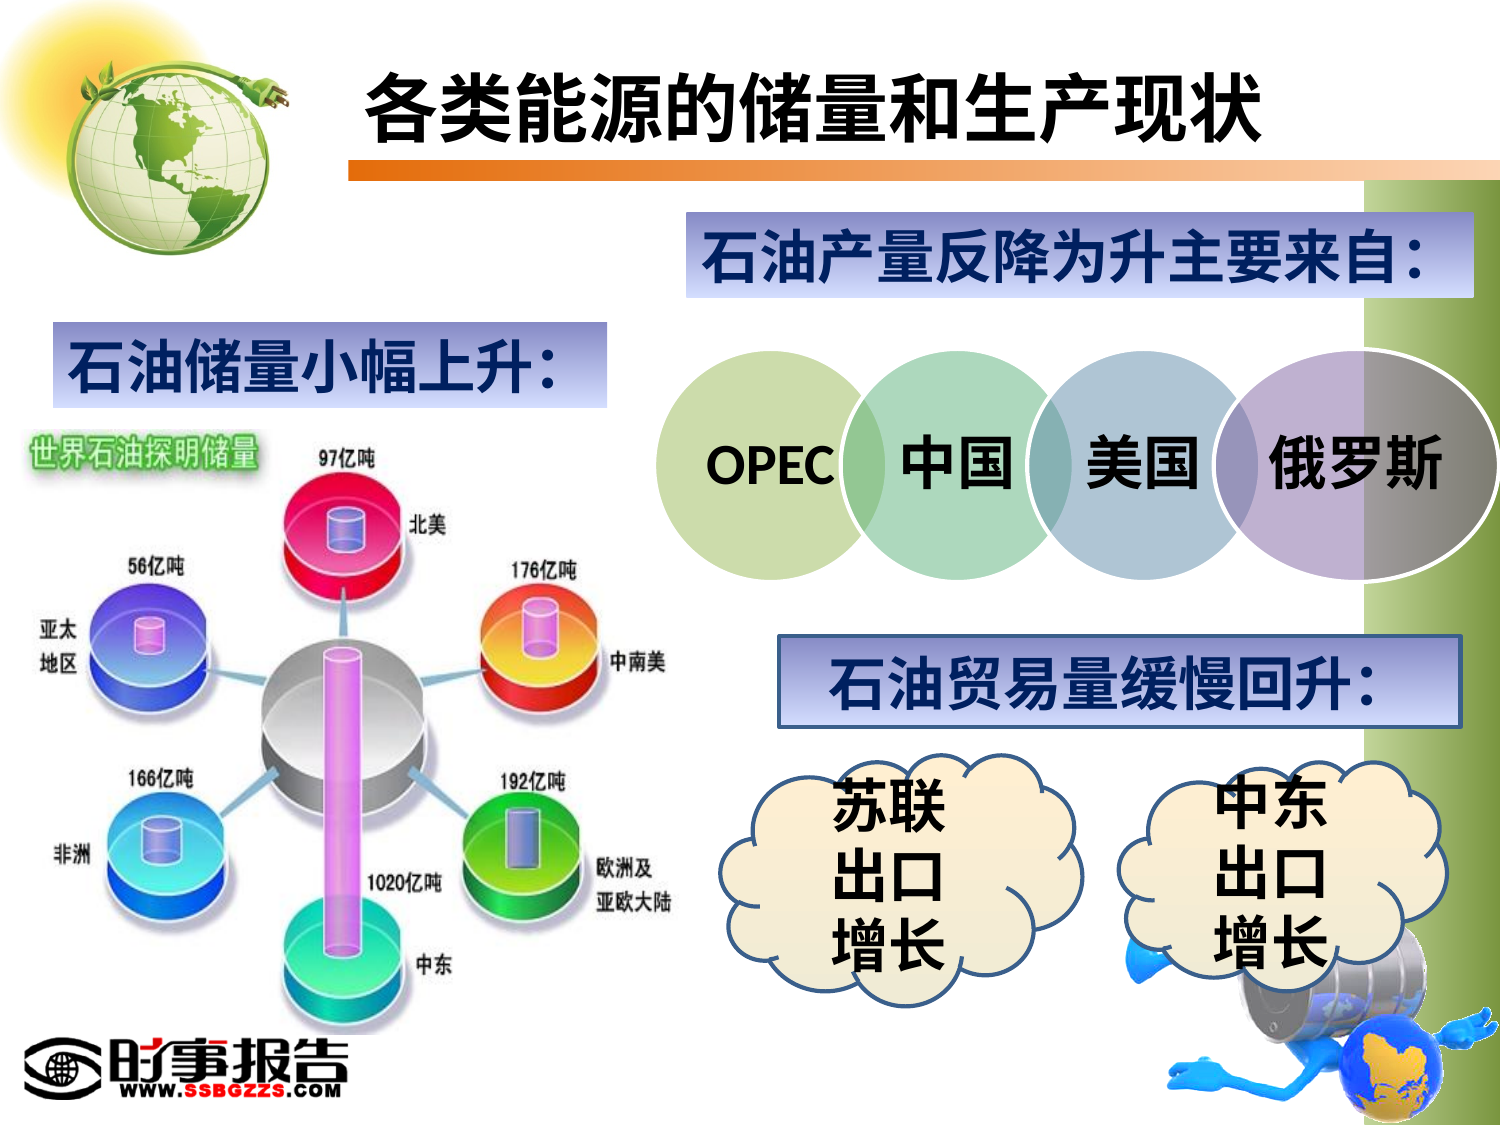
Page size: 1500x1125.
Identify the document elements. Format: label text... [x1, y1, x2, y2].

picture [0, 0, 290, 256]
text_box 石油贸易量缓慢回升： [777, 634, 1463, 729]
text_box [653, 348, 1500, 583]
text_box [1362, 590, 1500, 880]
text_box 中东 出口 增长 [1116, 760, 1450, 883]
text_box [346, 159, 1500, 183]
picture [1123, 881, 1500, 1125]
text_box 苏联 出口 增长 [718, 753, 1085, 1009]
text_box [1362, 179, 1500, 347]
picture [0, 429, 706, 1100]
text_box 各类能源的储量和生产现状 [349, 53, 1313, 159]
text_box 石油产量反降为升主要来自： [686, 212, 1474, 298]
text_box 石油储量小幅上升： [53, 322, 608, 408]
